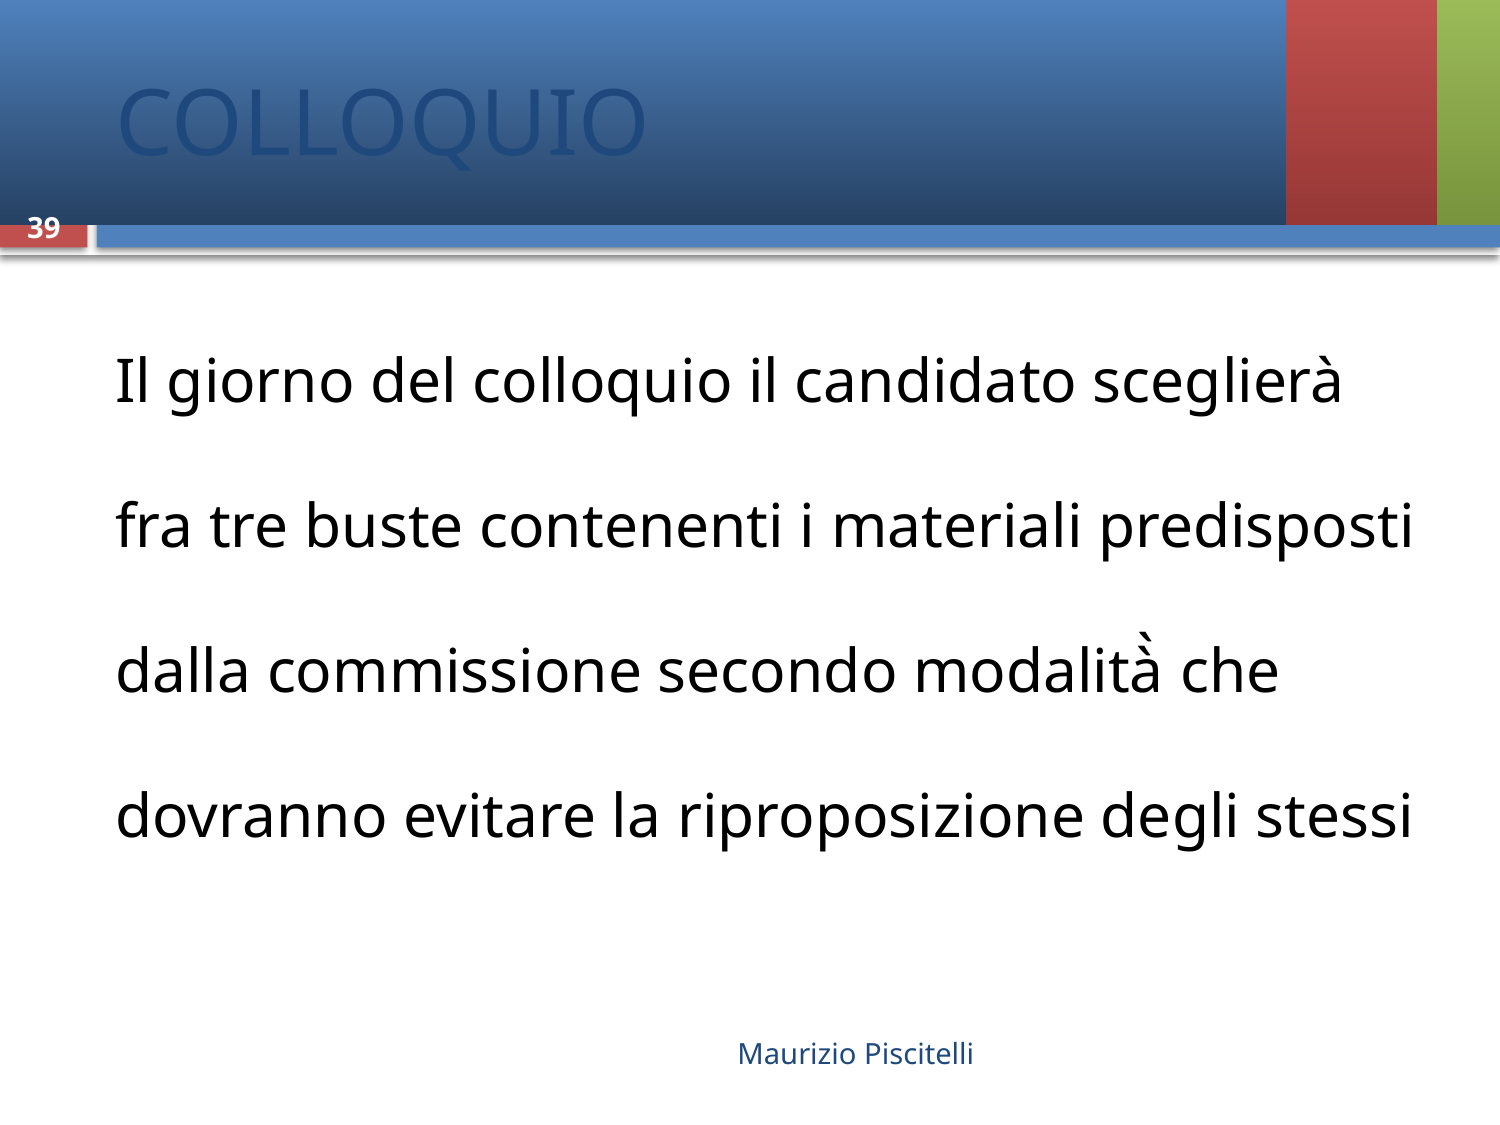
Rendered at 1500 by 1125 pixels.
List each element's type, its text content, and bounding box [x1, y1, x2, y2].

footer Maurizio Piscitelli [99, 1024, 990, 1085]
slide_number 39 [0, 208, 88, 249]
list Il giorno del colloquio il candidato sceglierà fra tre buste contenenti i materiali predisposti dalla commissione secondo modalità̀ che dovranno evitare la riproposizione degli stessi [100, 262, 1438, 1000]
title COLLOQUIO [100, 37, 1438, 200]
